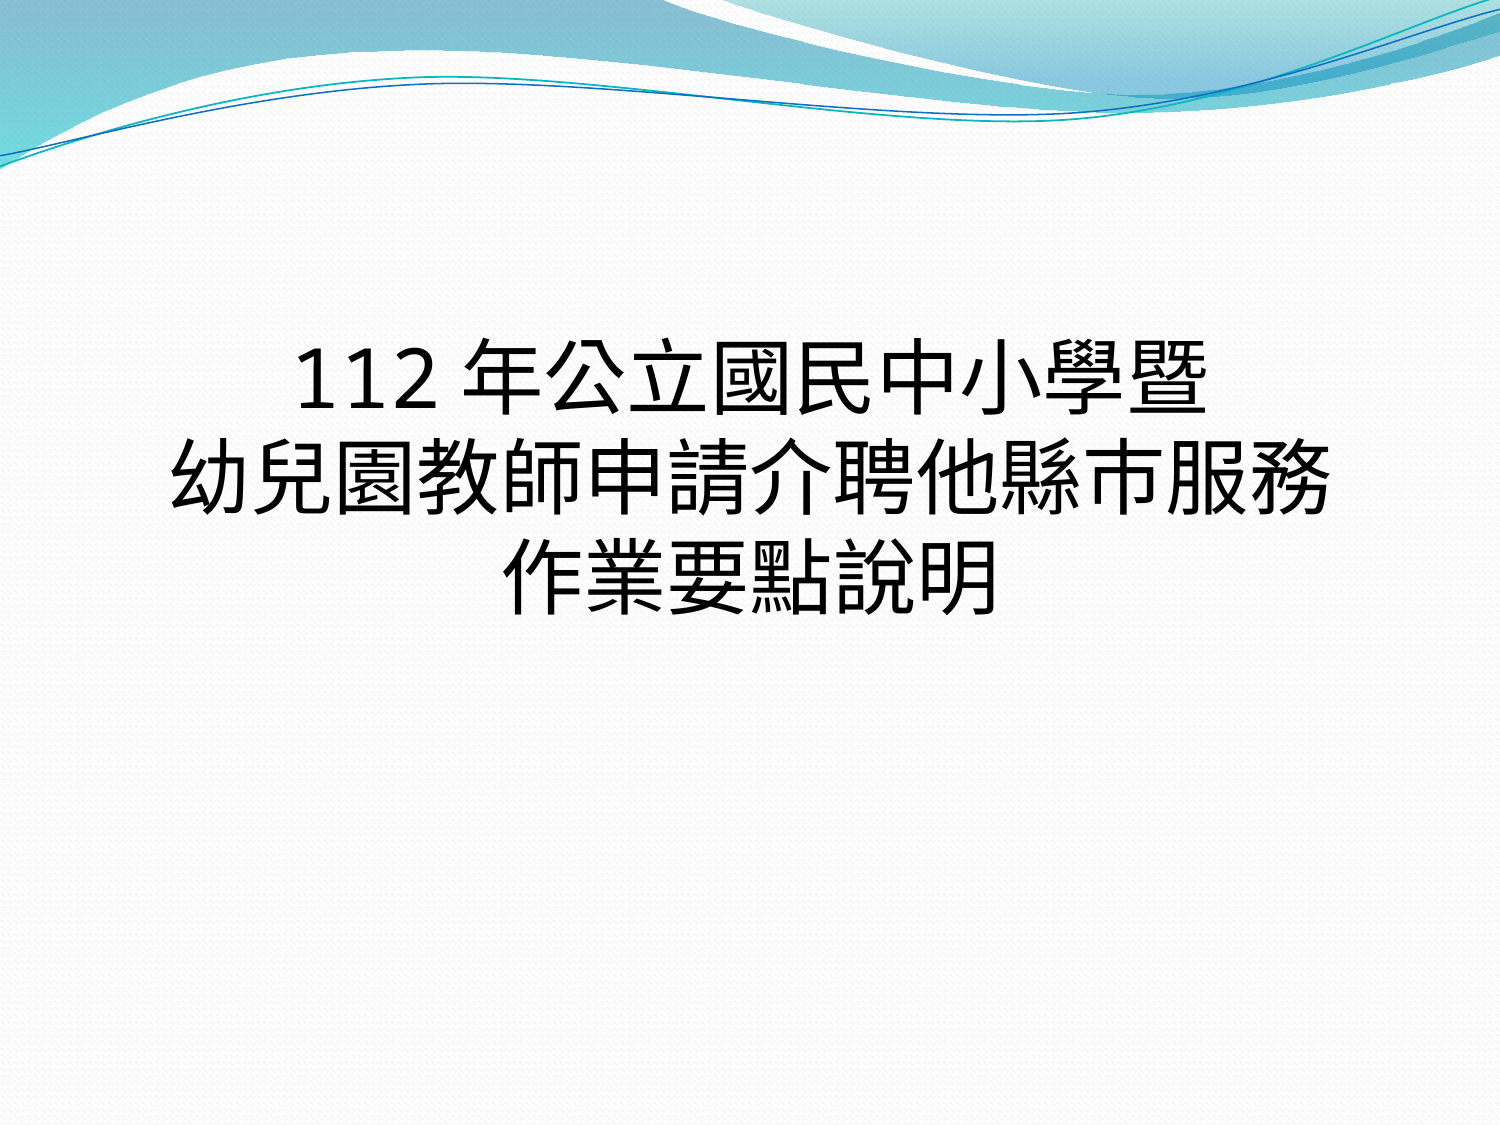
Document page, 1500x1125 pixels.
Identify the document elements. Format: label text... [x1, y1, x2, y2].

list 112年公立國民中小學暨 幼兒園教師申請介聘他縣巿服務 作業要點說明 [75, 317, 1425, 1038]
